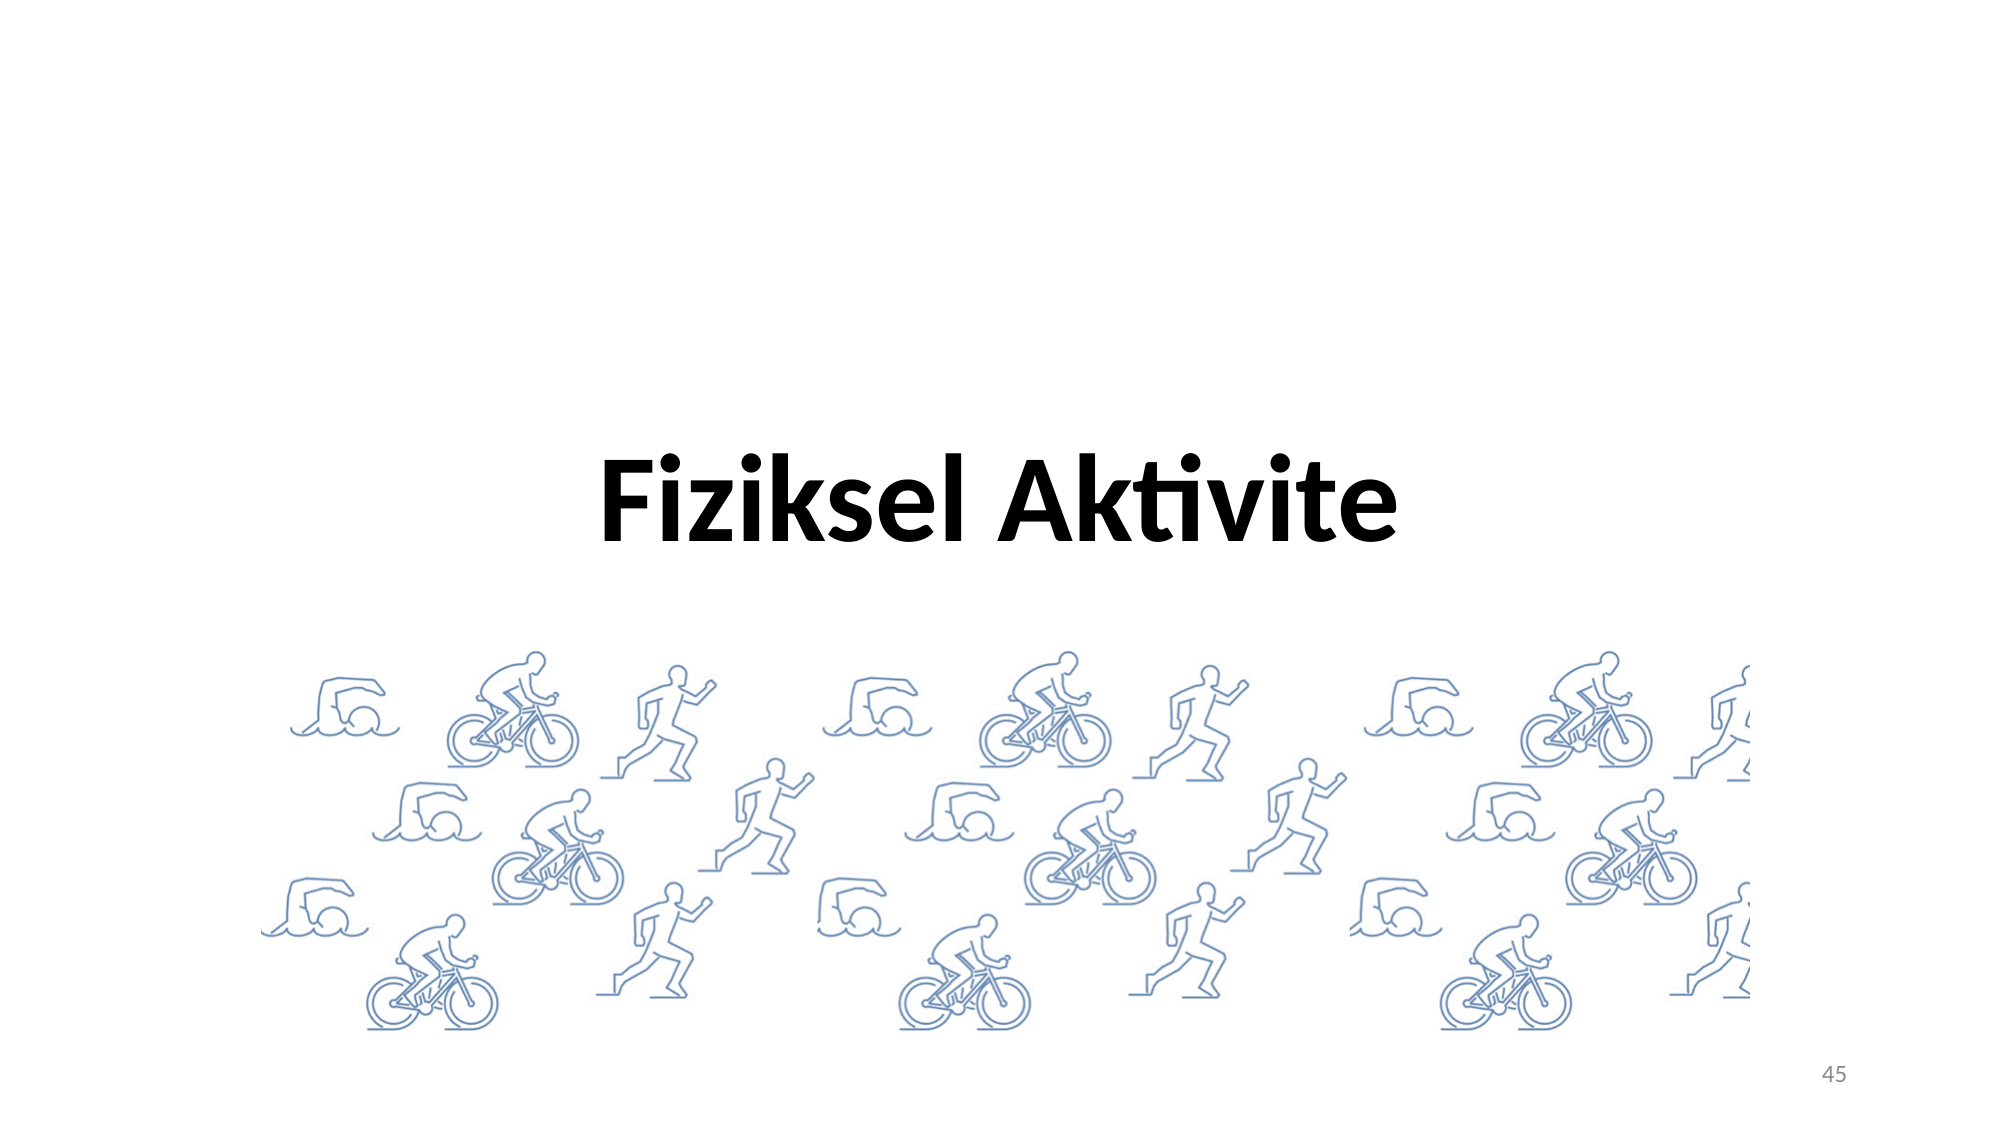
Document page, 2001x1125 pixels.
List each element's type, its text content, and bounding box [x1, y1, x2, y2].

slide_number 45 [1412, 1042, 1863, 1103]
title Fiziksel Aktivite [249, 184, 1750, 576]
picture [261, 647, 1750, 1038]
